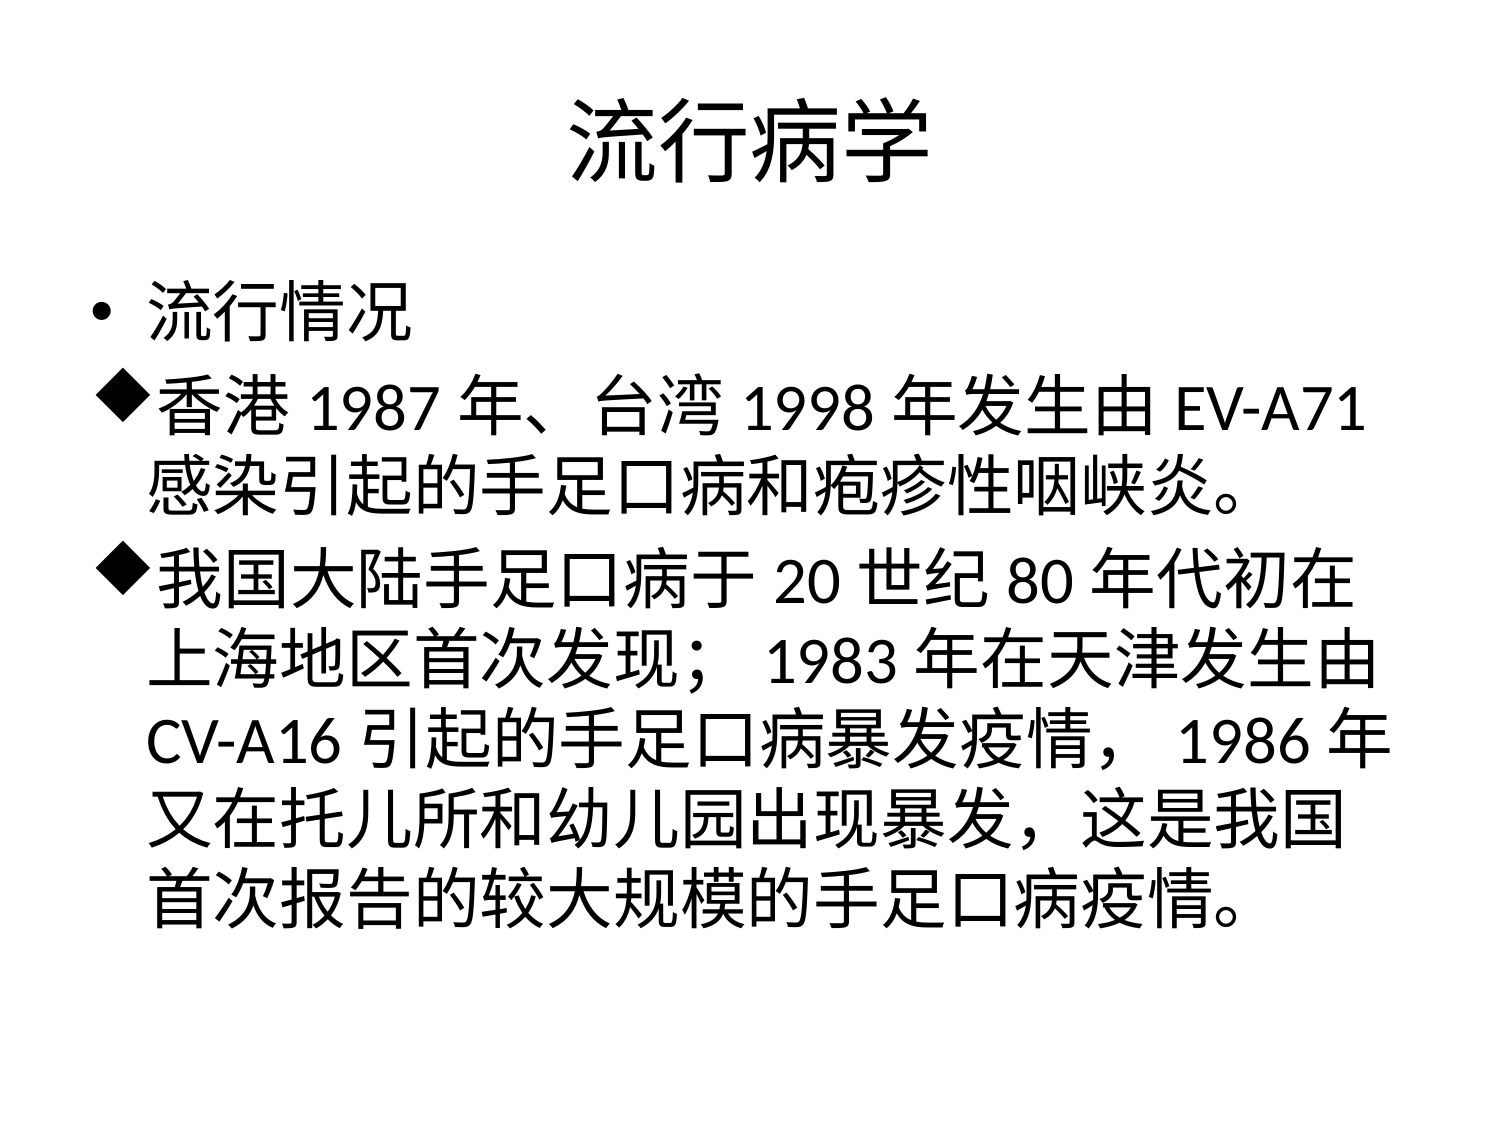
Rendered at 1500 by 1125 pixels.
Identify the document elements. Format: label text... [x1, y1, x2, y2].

title 流行病学 [75, 45, 1425, 233]
list 流行情况 香港1987年、台湾1998年发生由EV-A71感染引起的手足口病和疱疹性咽峡炎。 我国大陆手足口病于20世纪80年代初在上海地区首次发现；1983年在天津发生由CV-A16引起的手足口病暴发疫情，1986年又在托儿所和幼儿园出现暴发，这是我国首次报告的较大规模的手足口病疫情。 [75, 262, 1425, 1005]
